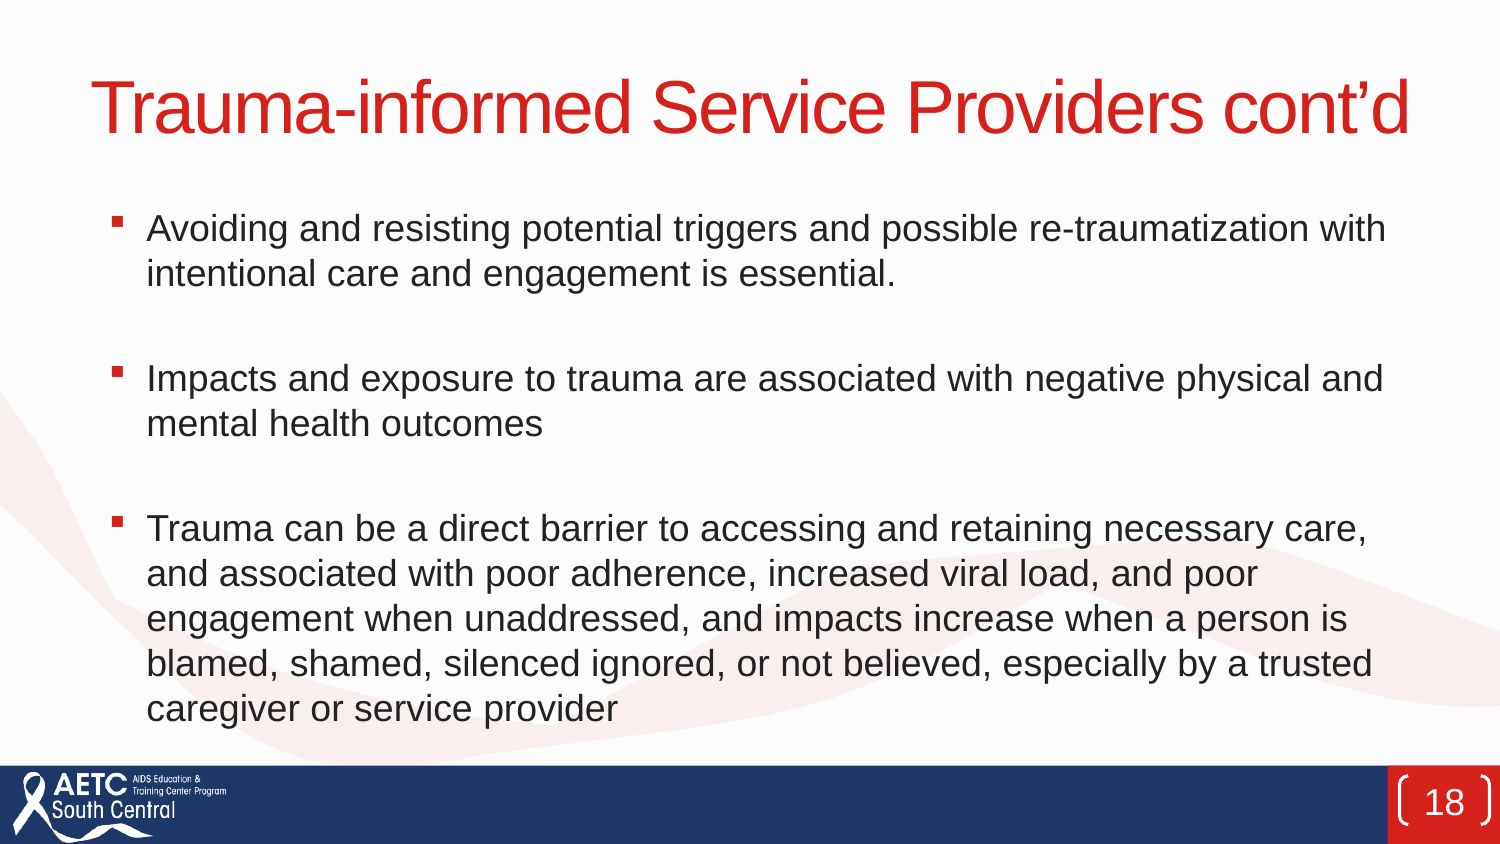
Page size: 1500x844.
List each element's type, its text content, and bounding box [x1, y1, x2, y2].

picture [12, 770, 227, 844]
slide_number 18 [1397, 774, 1492, 827]
list Avoiding and resisting potential triggers and possible re-traumatization with intentional care and engagement is essential. Impacts and exposure to trauma are associated with negative physical and mental health outcomes Trauma can be a direct barrier to accessing and retaining necessary care, and associated with poor adherence, increased viral load, and poor engagement when unaddressed, and impacts increase when a person is blamed, shamed, silenced ignored, or not believed, especially by a trusted caregiver or service provider [75, 196, 1440, 735]
title Trauma-informed Service Providers cont’d [75, 33, 1440, 175]
